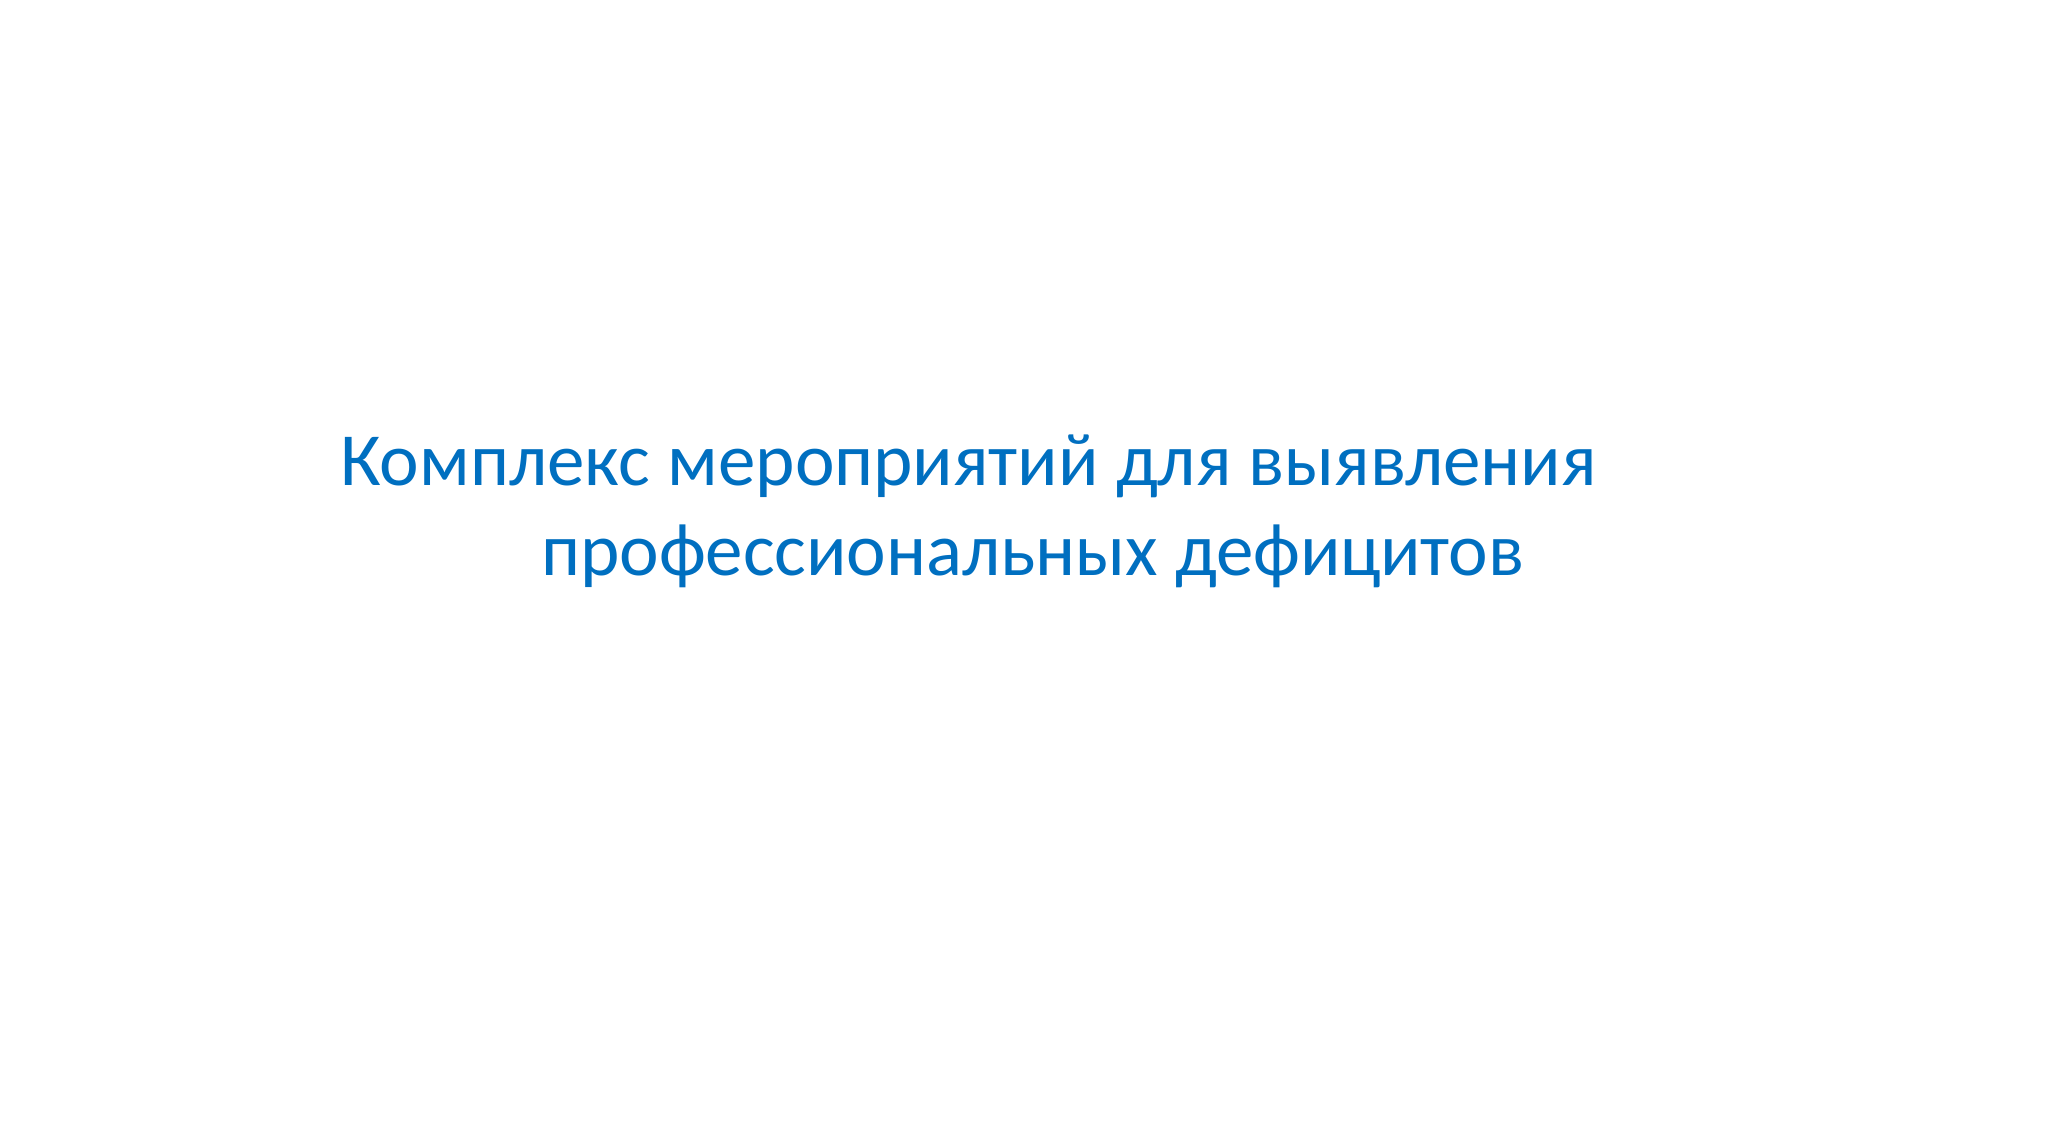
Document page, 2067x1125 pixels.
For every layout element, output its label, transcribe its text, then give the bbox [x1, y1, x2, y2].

title Комплекс мероприятий для выявления профессиональных дефицитов [96, 408, 1840, 599]
